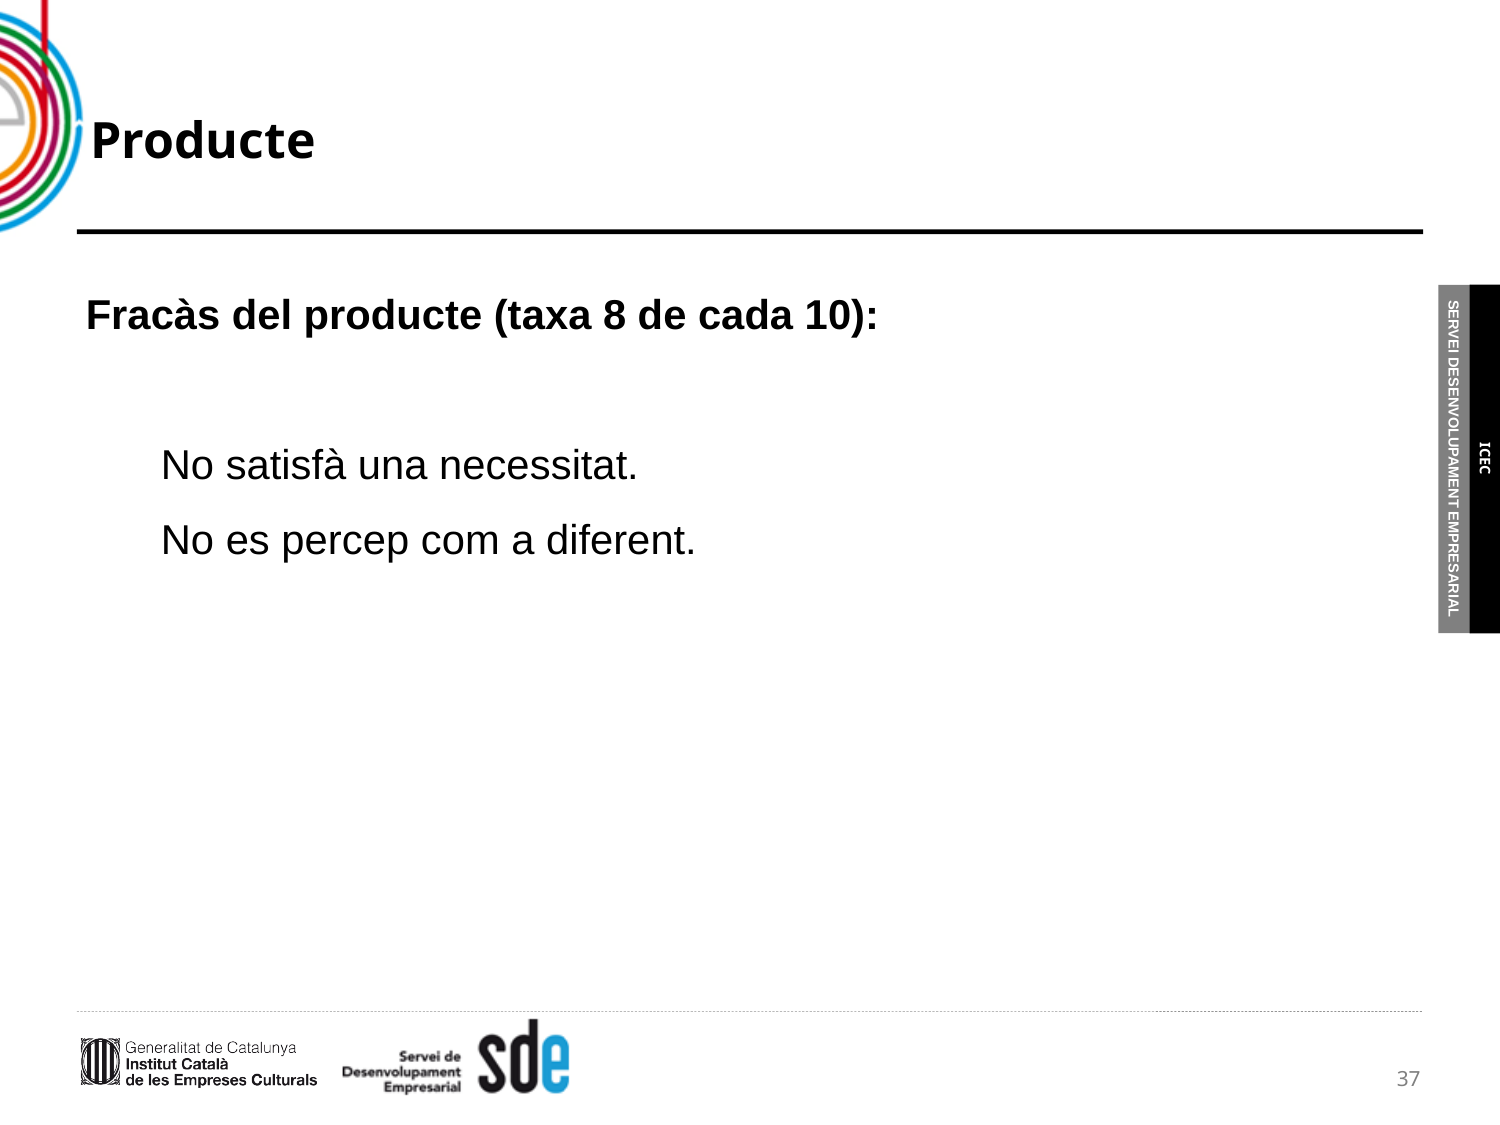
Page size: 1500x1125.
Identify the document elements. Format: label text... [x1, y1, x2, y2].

picture [332, 1085, 610, 1111]
picture [0, 164, 91, 247]
title Producte [75, 45, 1425, 233]
list Fracàs del producte (taxa 8 de cada 10): No satisfà una necessitat. No es percep com a diferent. [70, 255, 1434, 1085]
picture [0, 0, 91, 225]
